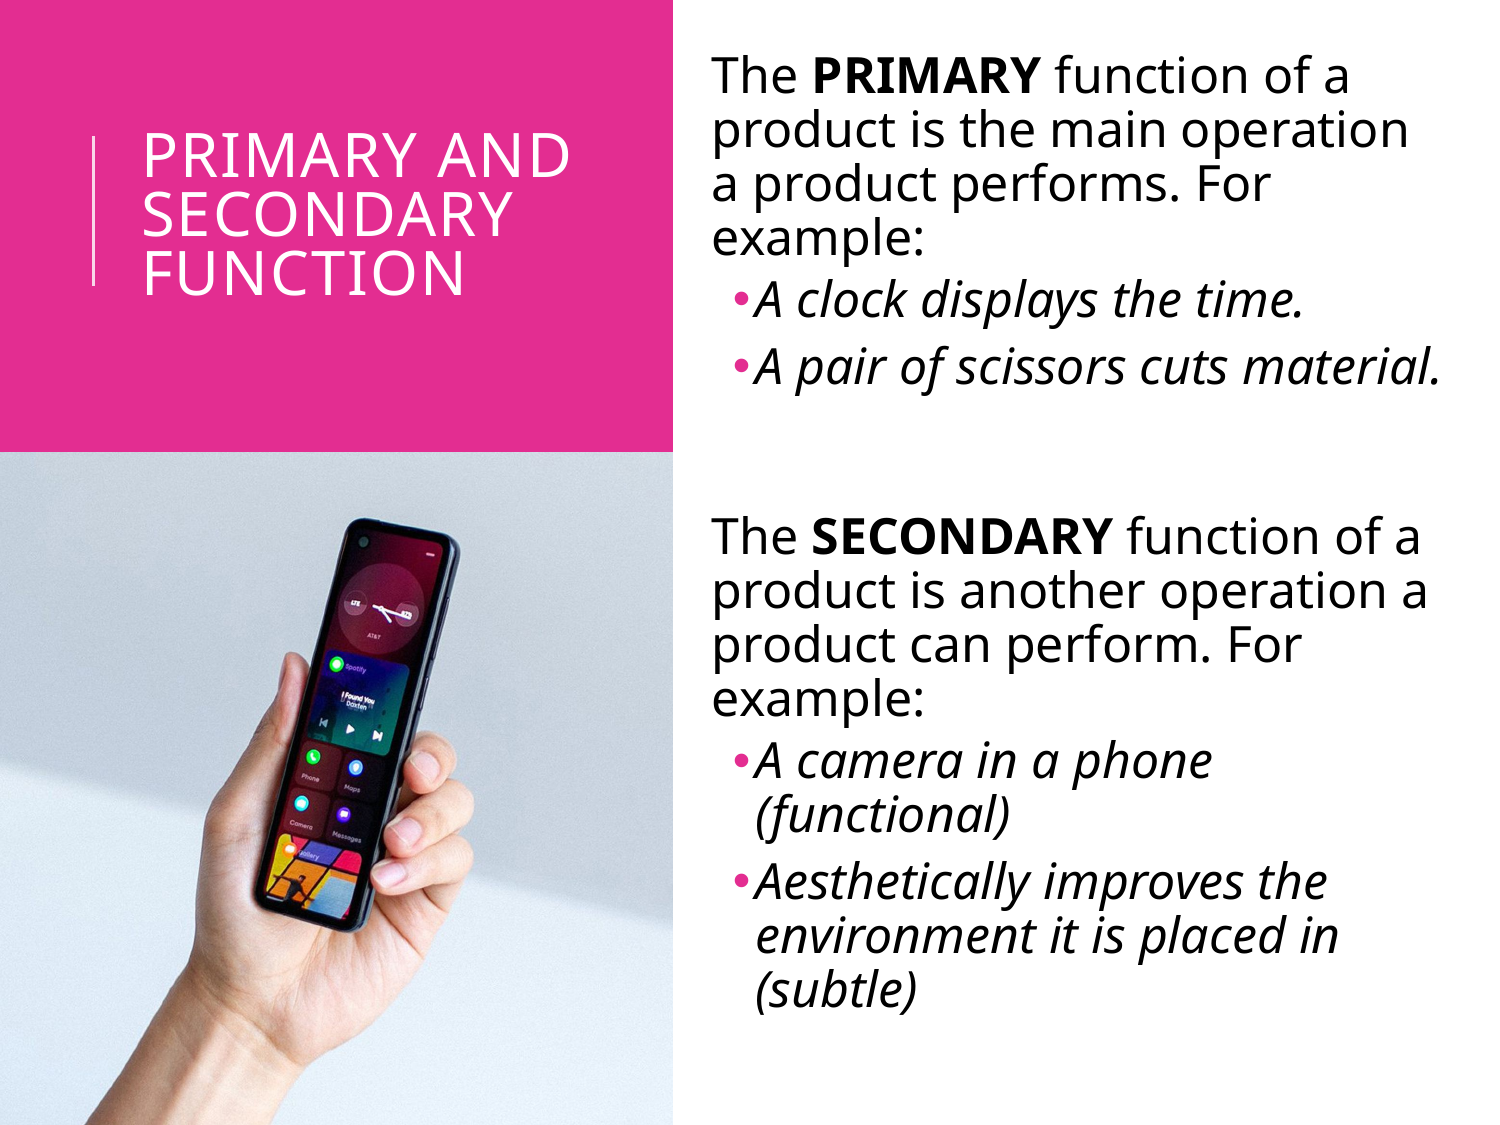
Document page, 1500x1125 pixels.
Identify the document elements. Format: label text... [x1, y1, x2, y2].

title Primary and secondary function [126, 96, 591, 342]
picture [0, 451, 674, 1125]
text_box [0, 0, 674, 449]
list The PRIMARY function of a product is the main operation a product performs. For example: A clock displays the time. A pair of scissors cuts material. The SECONDARY function of a product is another operation a product can perform. For example: A camera in a phone (functional) Aesthetically improves the environment it is placed in (subtle) [704, 42, 1459, 1106]
